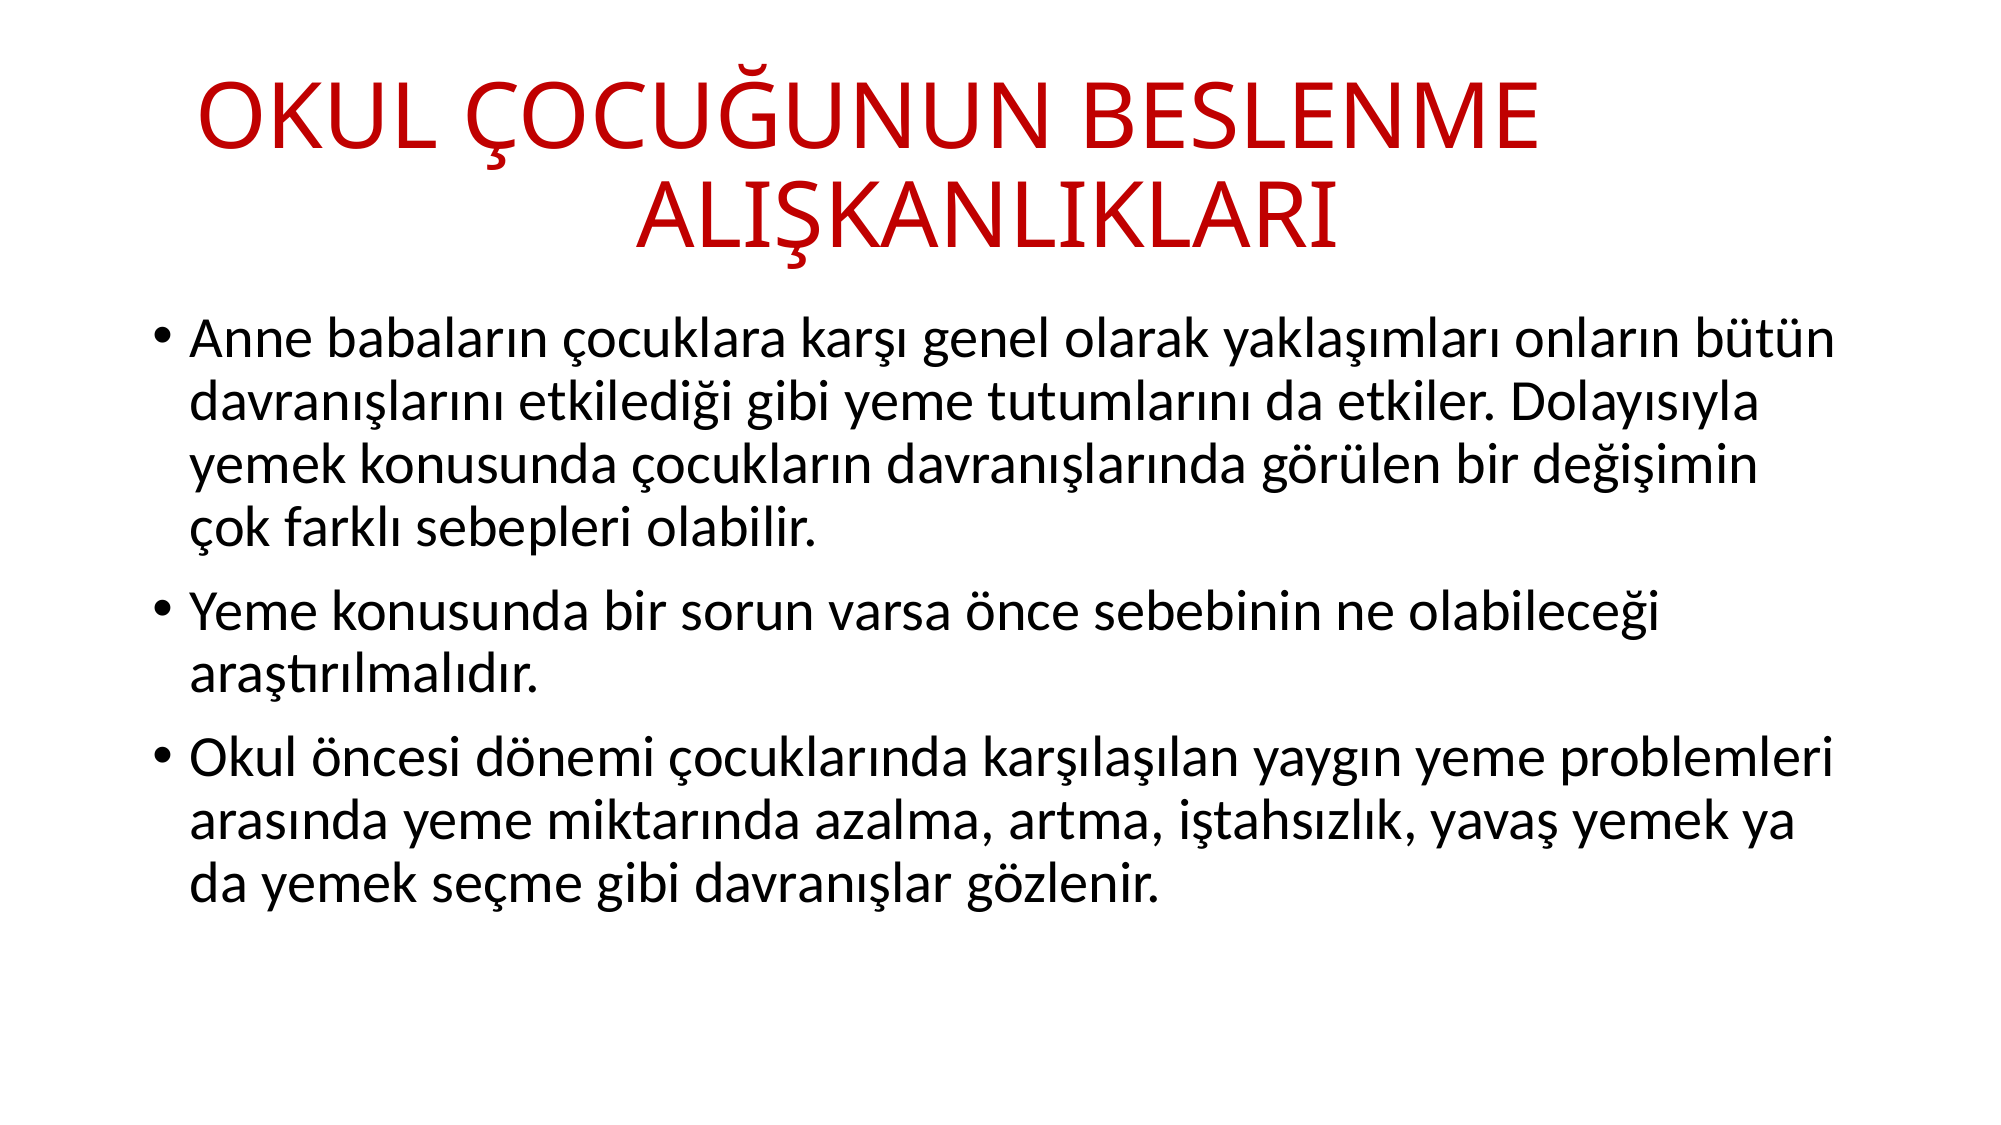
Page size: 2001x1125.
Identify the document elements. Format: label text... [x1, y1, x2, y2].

title OKUL ÇOCUĞUNUN BESLENME ALIŞKANLIKLARI [137, 59, 1863, 278]
list Anne babaların çocuklara karşı genel olarak yaklaşımları onların bütün davranışlarını etkilediği gibi yeme tutumlarını da etkiler. Dolayısıyla yemek konusunda çocukların davranışlarında görülen bir değişimin çok farklı sebepleri olabilir. Yeme konusunda bir sorun varsa önce sebebinin ne olabileceği araştırılmalıdır. Okul öncesi dönemi çocuklarında karşılaşılan yaygın yeme problemleri arasında yeme miktarında azalma, artma, iştahsızlık, yavaş yemek ya da yemek seçme gibi davranışlar gözlenir. [137, 299, 1863, 1014]
